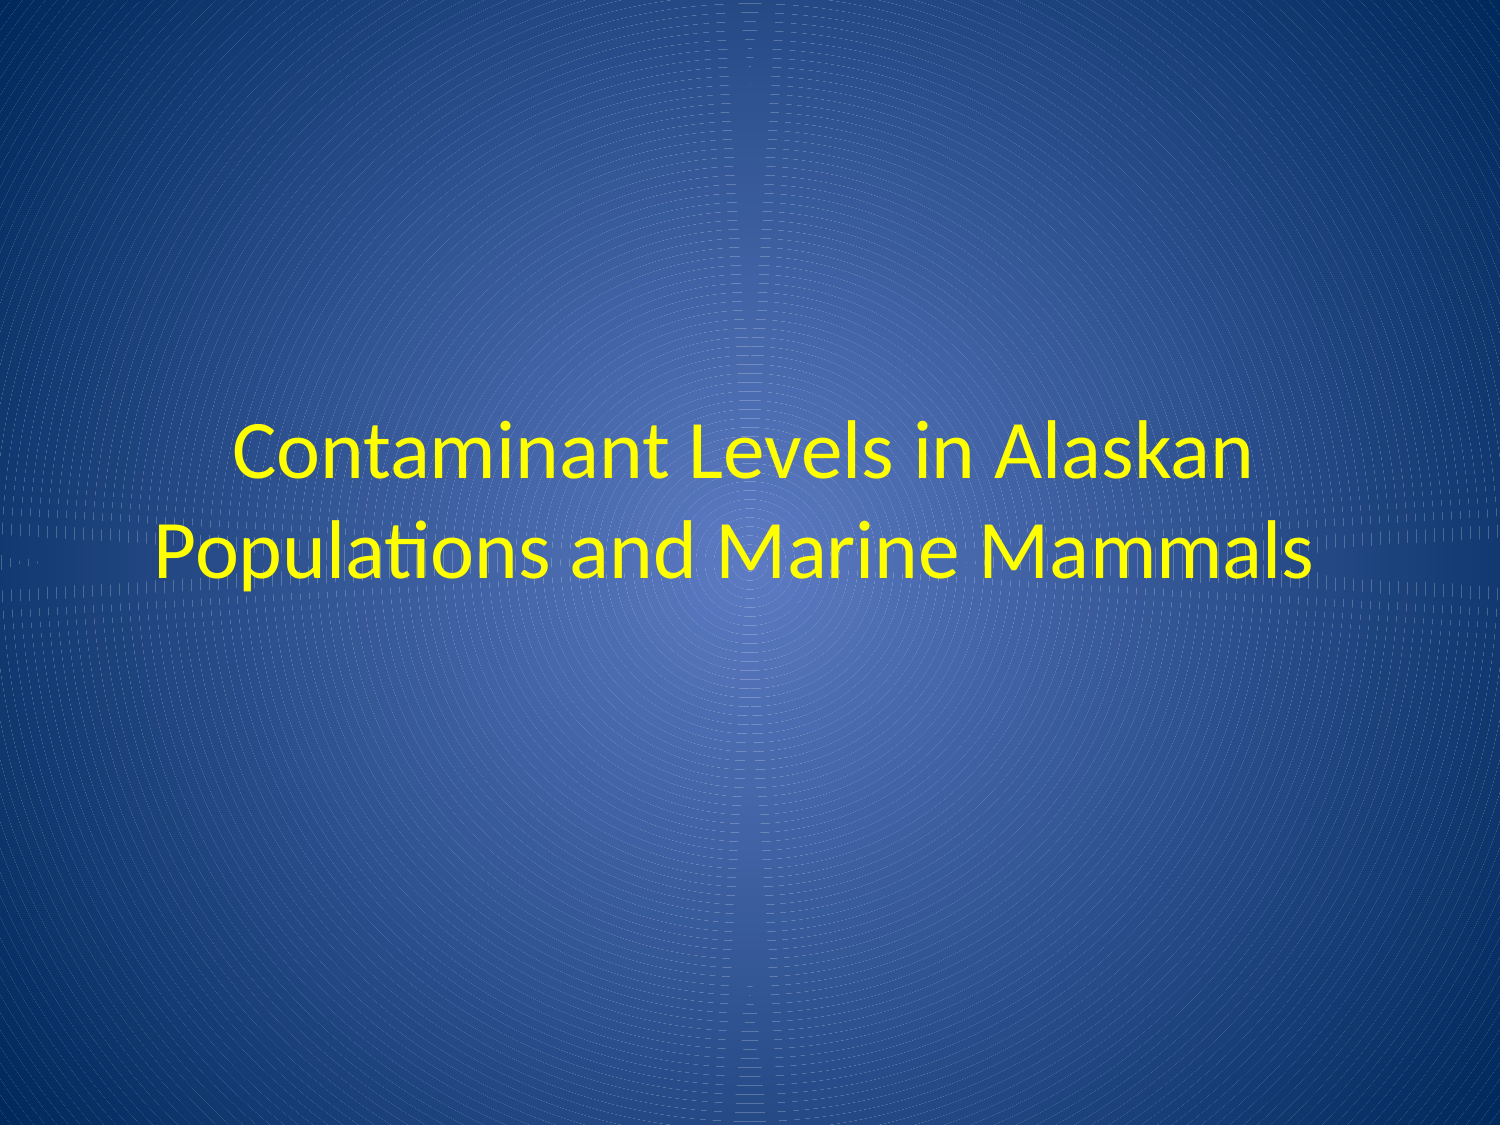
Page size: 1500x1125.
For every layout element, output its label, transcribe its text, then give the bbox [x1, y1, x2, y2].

text_box Contaminant Levels in Alaskan Populations and Marine Mammals [12, 387, 1475, 603]
